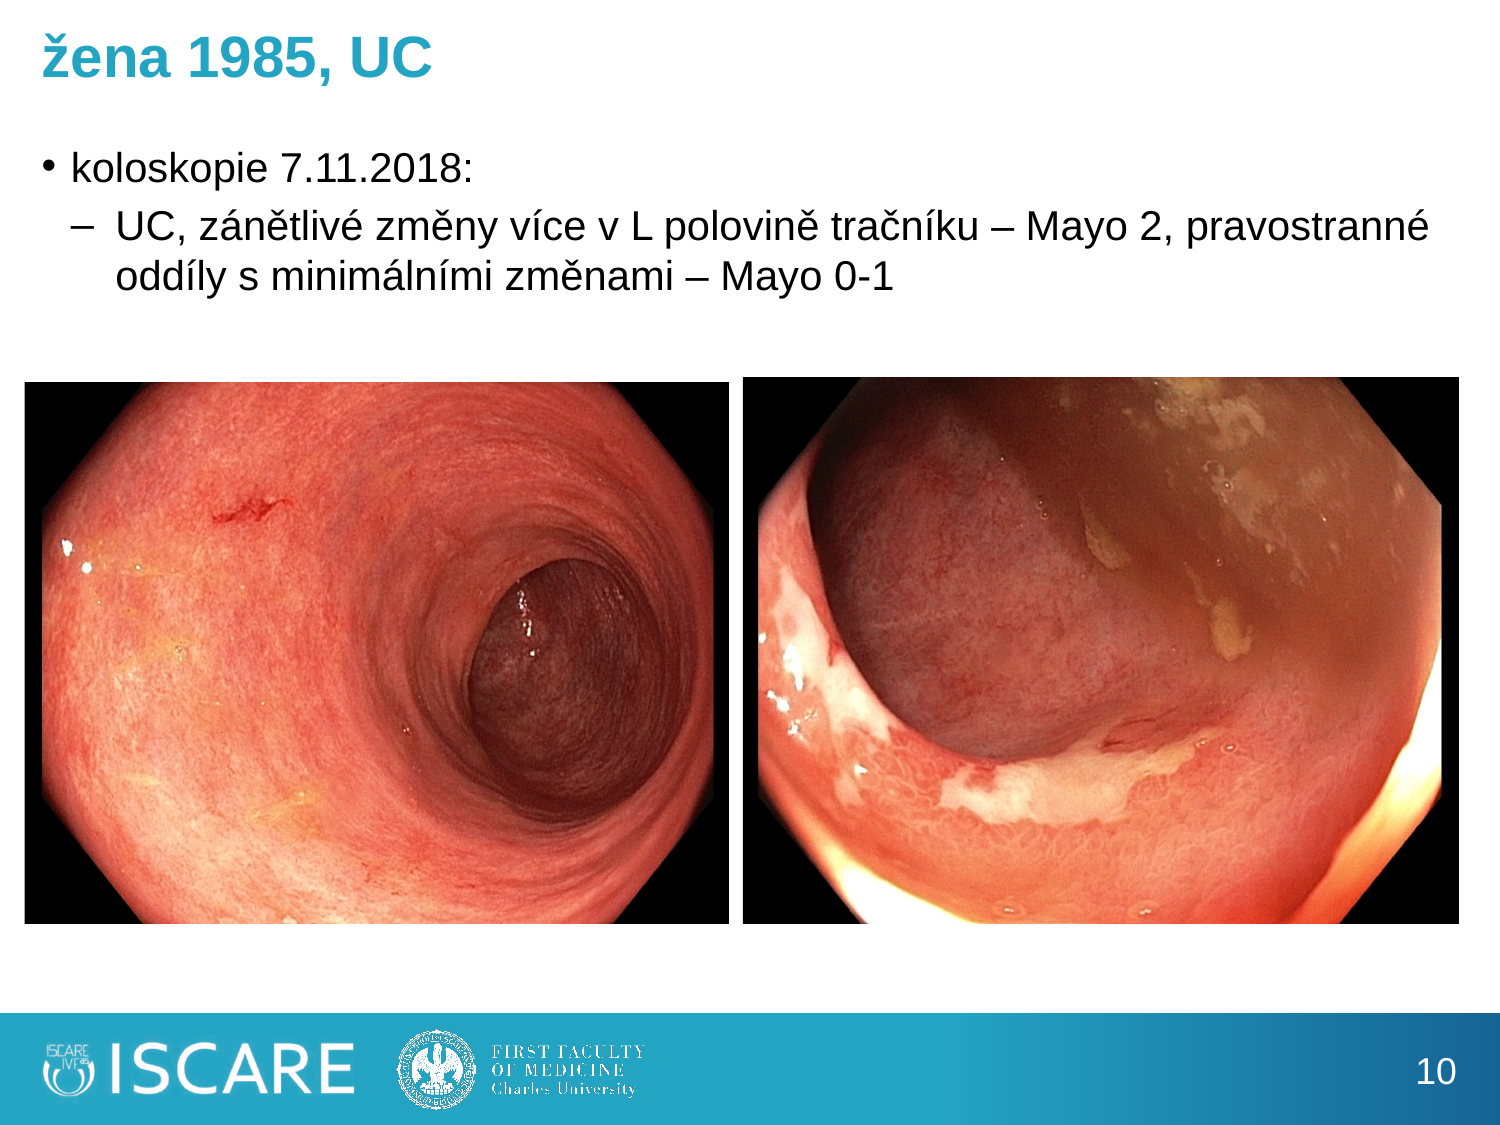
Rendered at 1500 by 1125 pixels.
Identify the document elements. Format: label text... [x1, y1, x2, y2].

picture [24, 382, 730, 925]
picture [742, 377, 1460, 925]
slide_number 10 [1386, 1046, 1457, 1092]
title žena 1985, UC [41, 19, 1458, 91]
list koloskopie 7.11.2018: UC, zánětlivé změny více v L polovině tračníku – Mayo 2, pravostranné oddíly s minimálními změnami – Mayo 0-1 [41, 140, 1459, 303]
picture [41, 1033, 355, 1105]
picture [396, 1029, 645, 1110]
